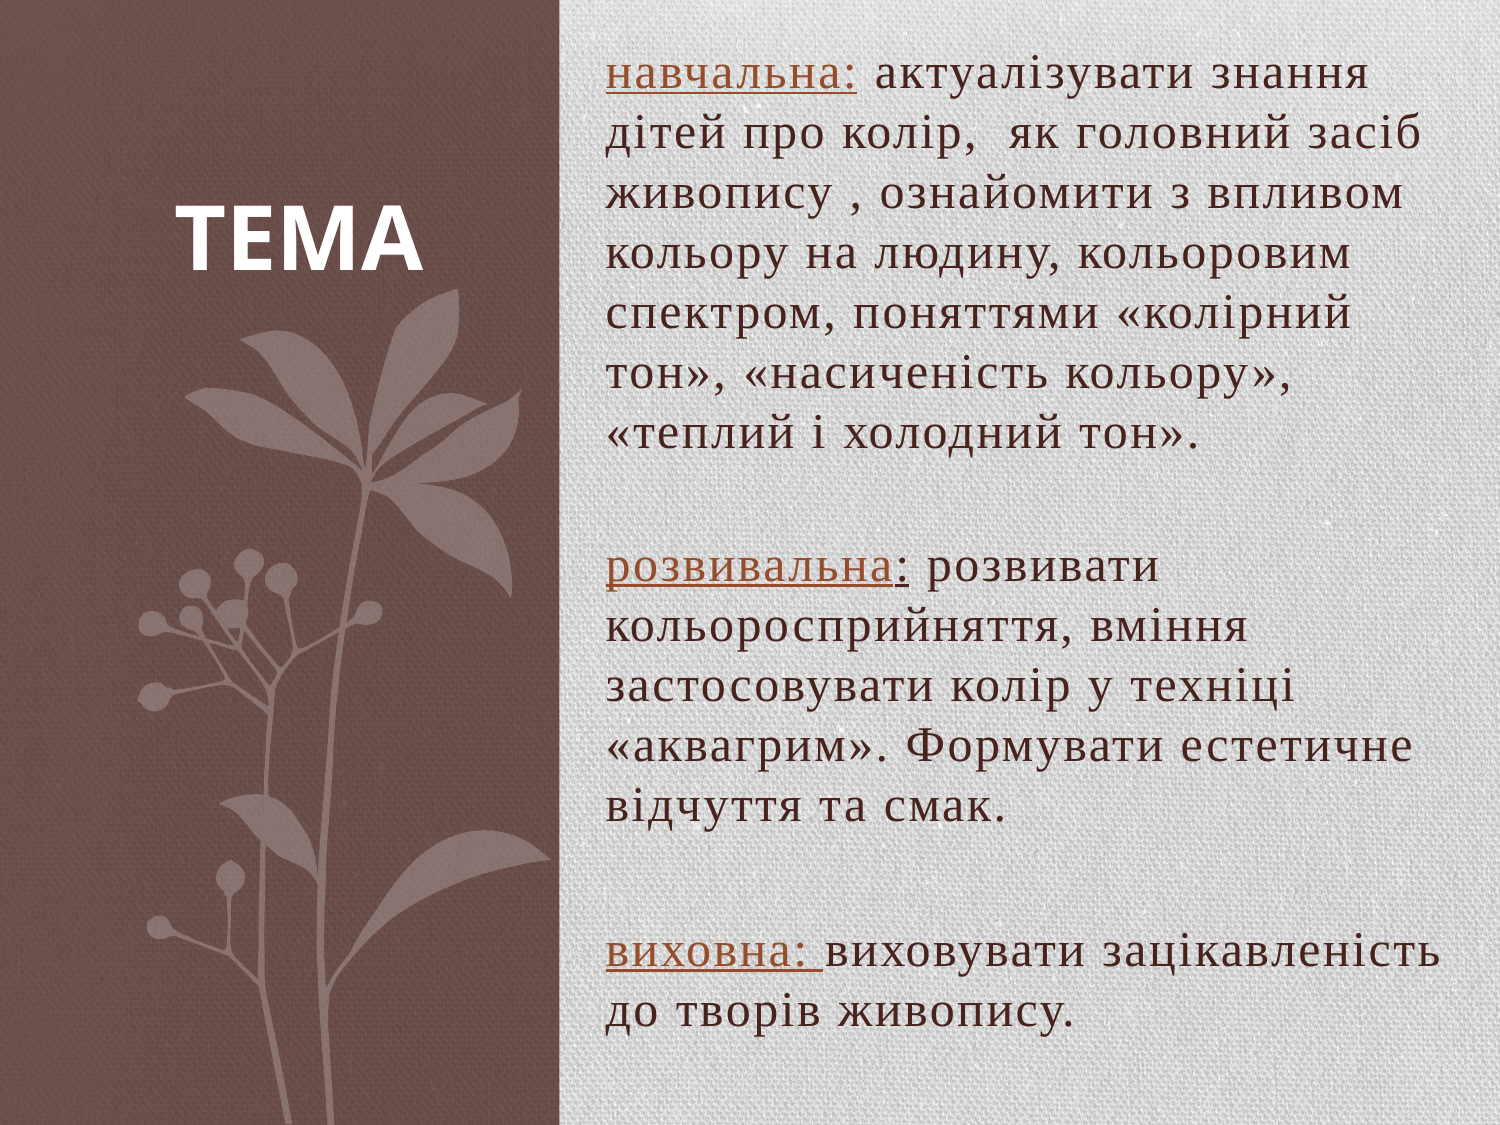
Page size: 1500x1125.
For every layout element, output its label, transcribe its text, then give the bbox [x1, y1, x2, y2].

subtitle навчальна: актуалізувати знання дітей про колір, як головний засіб живопису , ознайомити з впливом кольору на людину, кольоровим спектром, поняттями «колірний тон», «насиченість кольору», «теплий і холодний тон». розвивальна: розвивати кольоросприйняття, вміння застосовувати колір у техніці «аквагрим». Формувати естетичне відчуття та смак. виховна: виховувати зацікавленість до творів живопису. [590, 30, 1495, 1083]
title Тема [159, 42, 467, 350]
